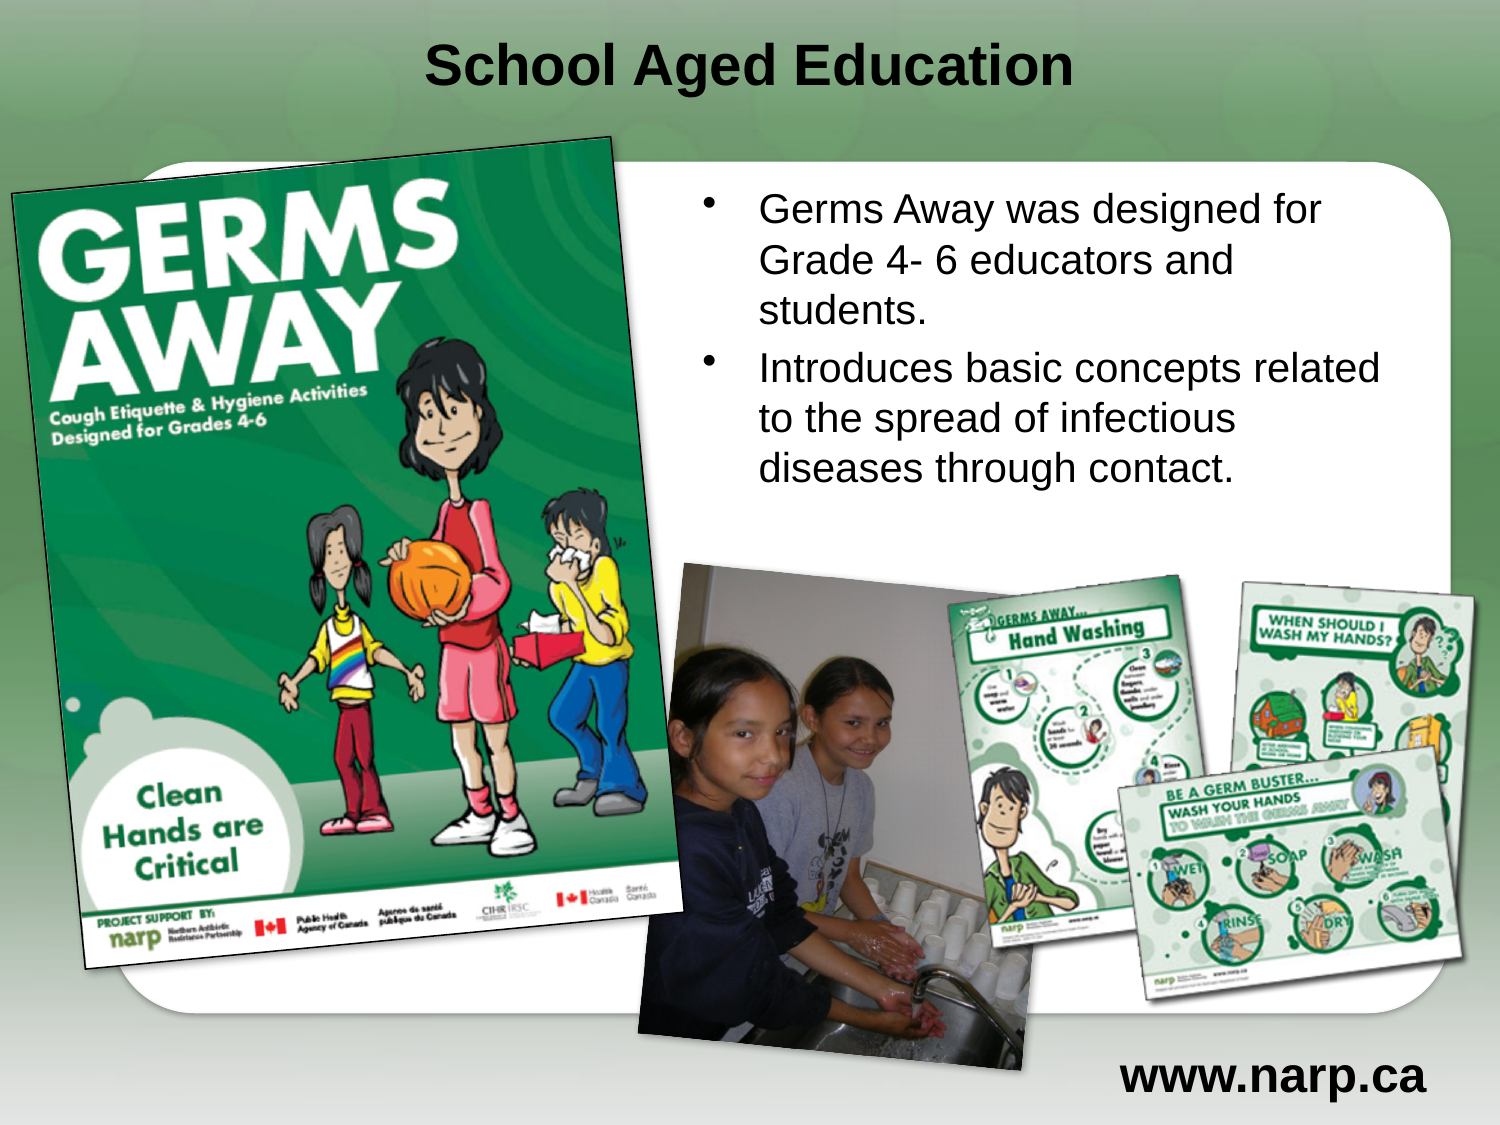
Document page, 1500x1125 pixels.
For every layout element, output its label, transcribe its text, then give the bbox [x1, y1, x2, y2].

text_box [124, 950, 643, 1014]
text_box [624, 161, 1451, 578]
text_box School Aged Education [112, 0, 1388, 125]
picture [0, 0, 1500, 1125]
text_box www.narp.ca [1105, 1034, 1442, 1110]
text_box Germs Away was designed for Grade 4- 6 educators and students. Introduces basic concepts related to the spread of infectious diseases through contact. [687, 174, 1400, 578]
